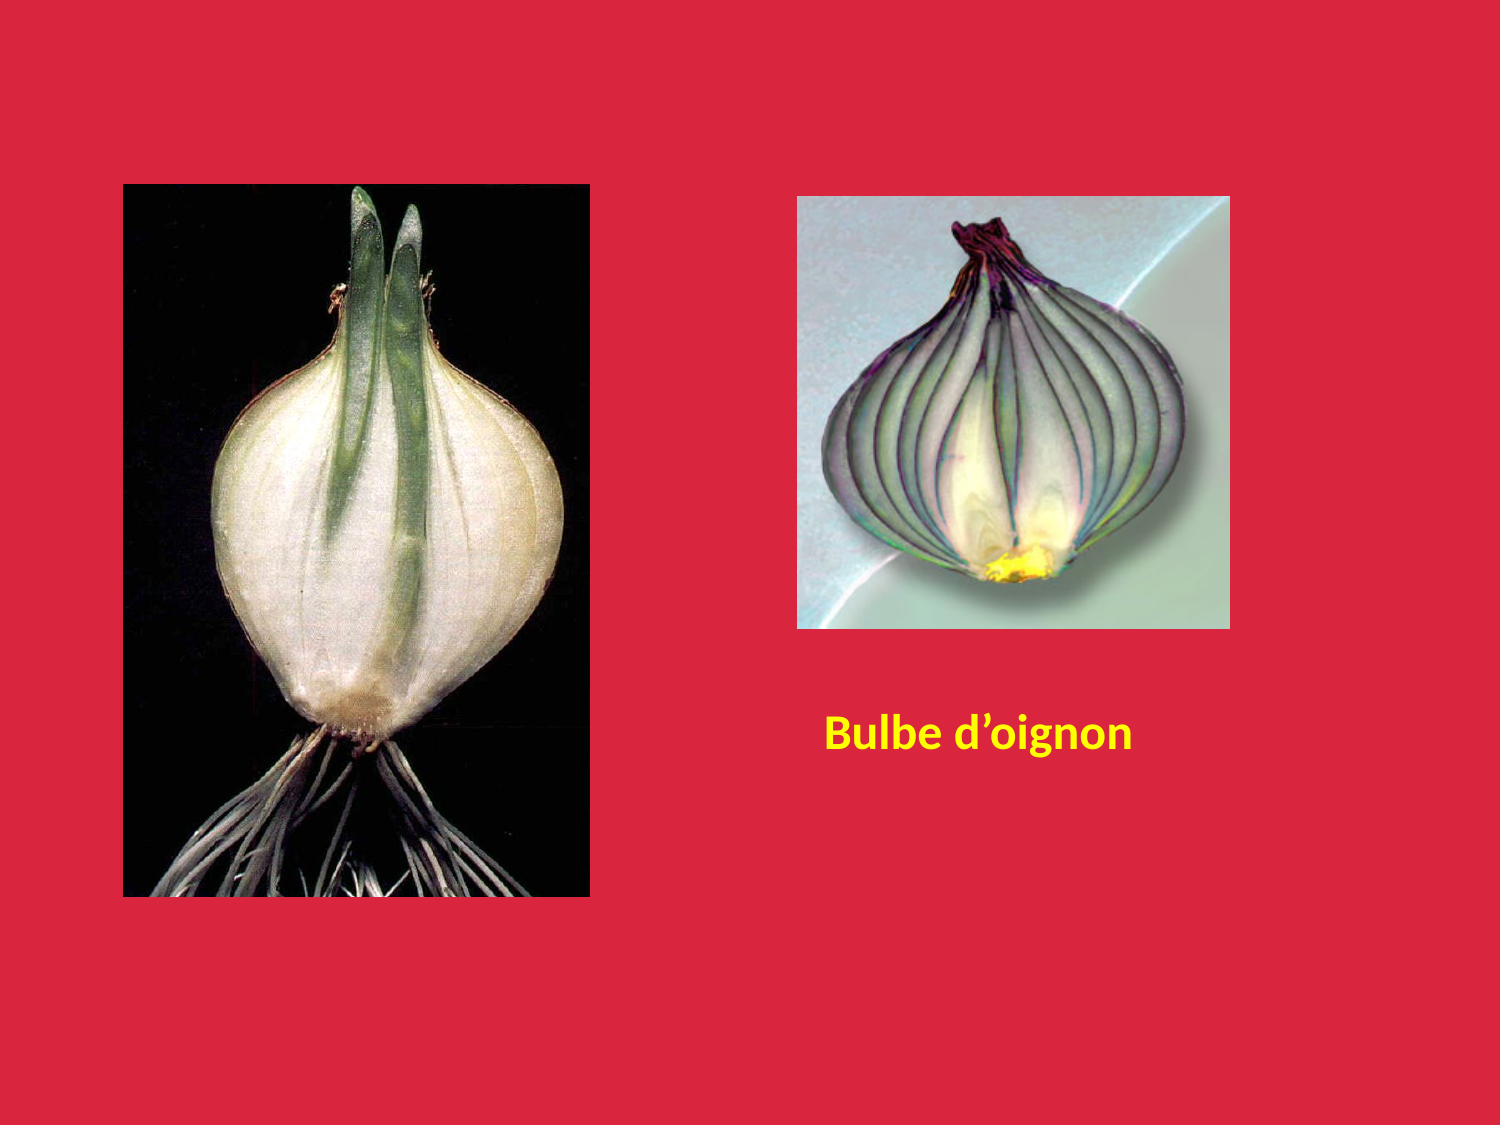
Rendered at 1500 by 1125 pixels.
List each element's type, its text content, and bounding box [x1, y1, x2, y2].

picture [796, 195, 1230, 629]
picture [123, 184, 590, 898]
text_box Bulbe d’oignon [809, 692, 1235, 768]
